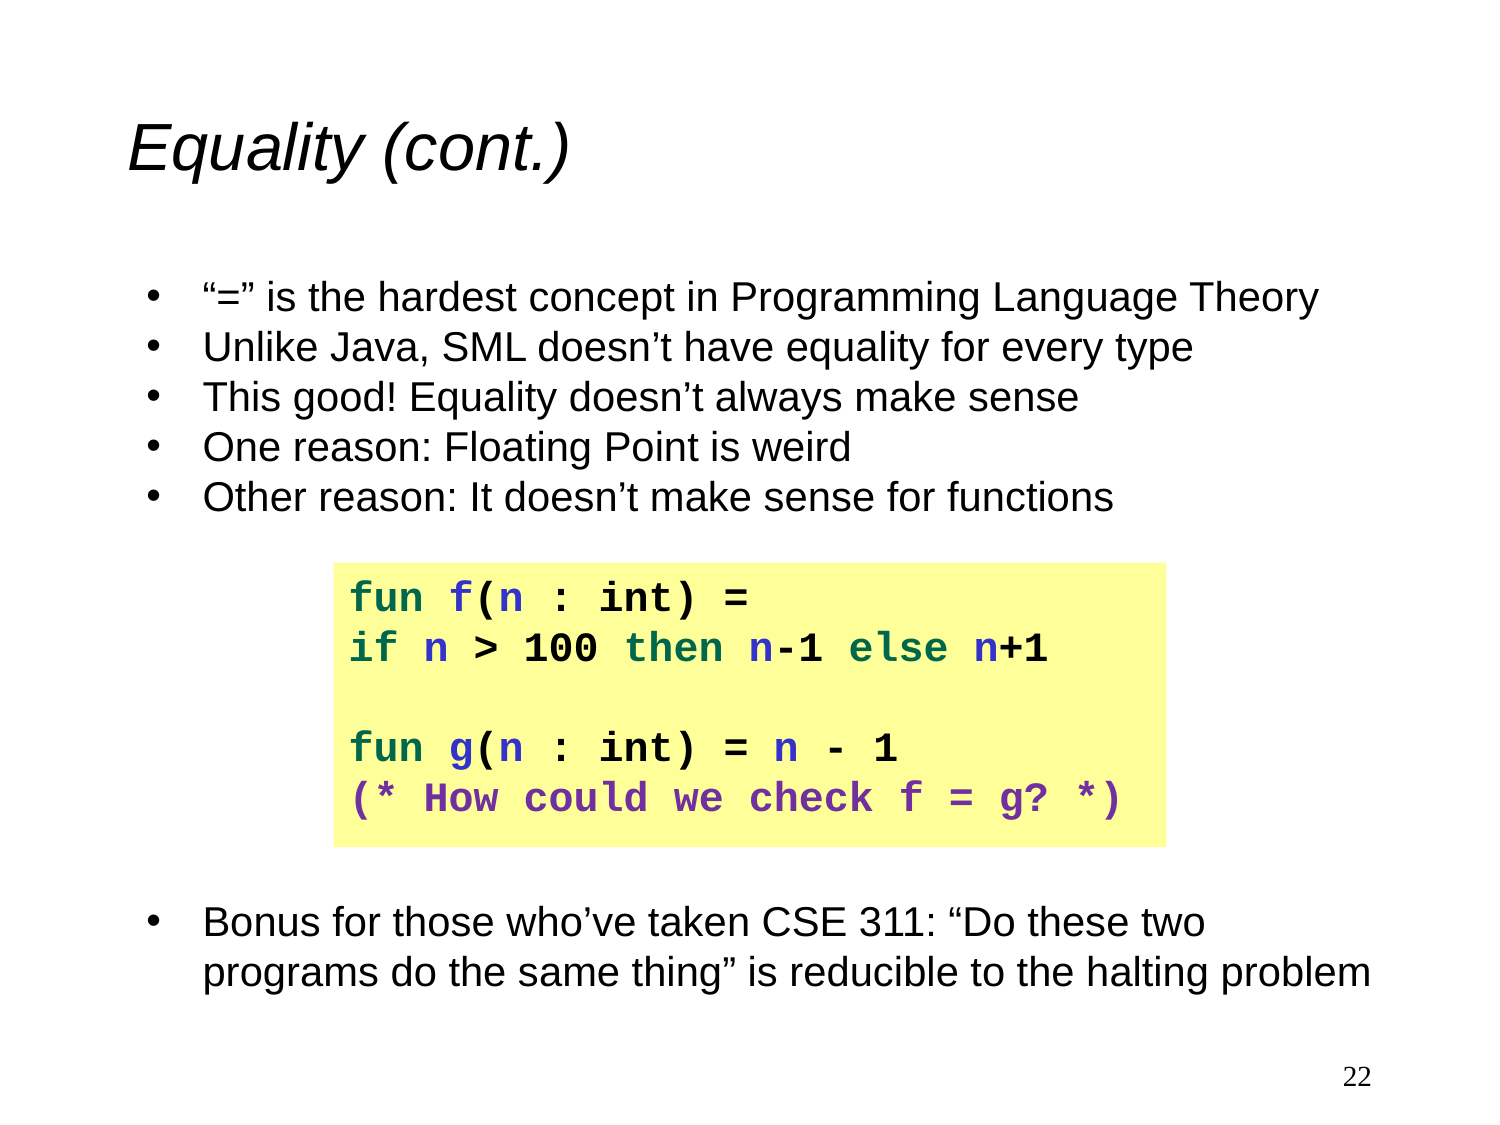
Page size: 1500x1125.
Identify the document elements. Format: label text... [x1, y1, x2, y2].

text_box fun f(n : int) = if n > 100 then n-1 else n+1 fun g(n : int) = n - 1 (* How could we check f = g? *) [333, 562, 1167, 848]
title Equality (cont.) [112, 50, 1388, 238]
list Bonus for those who’ve taken CSE 311: “Do these two programs do the same thing” is reducible to the halting problem [112, 887, 1388, 1029]
slide_number ‹#› [1074, 1050, 1388, 1125]
list “=” is the hardest concept in Programming Language Theory Unlike Java, SML doesn’t have equality for every type This good! Equality doesn’t always make sense One reason: Floating Point is weird Other reason: It doesn’t make sense for functions [112, 262, 1388, 563]
